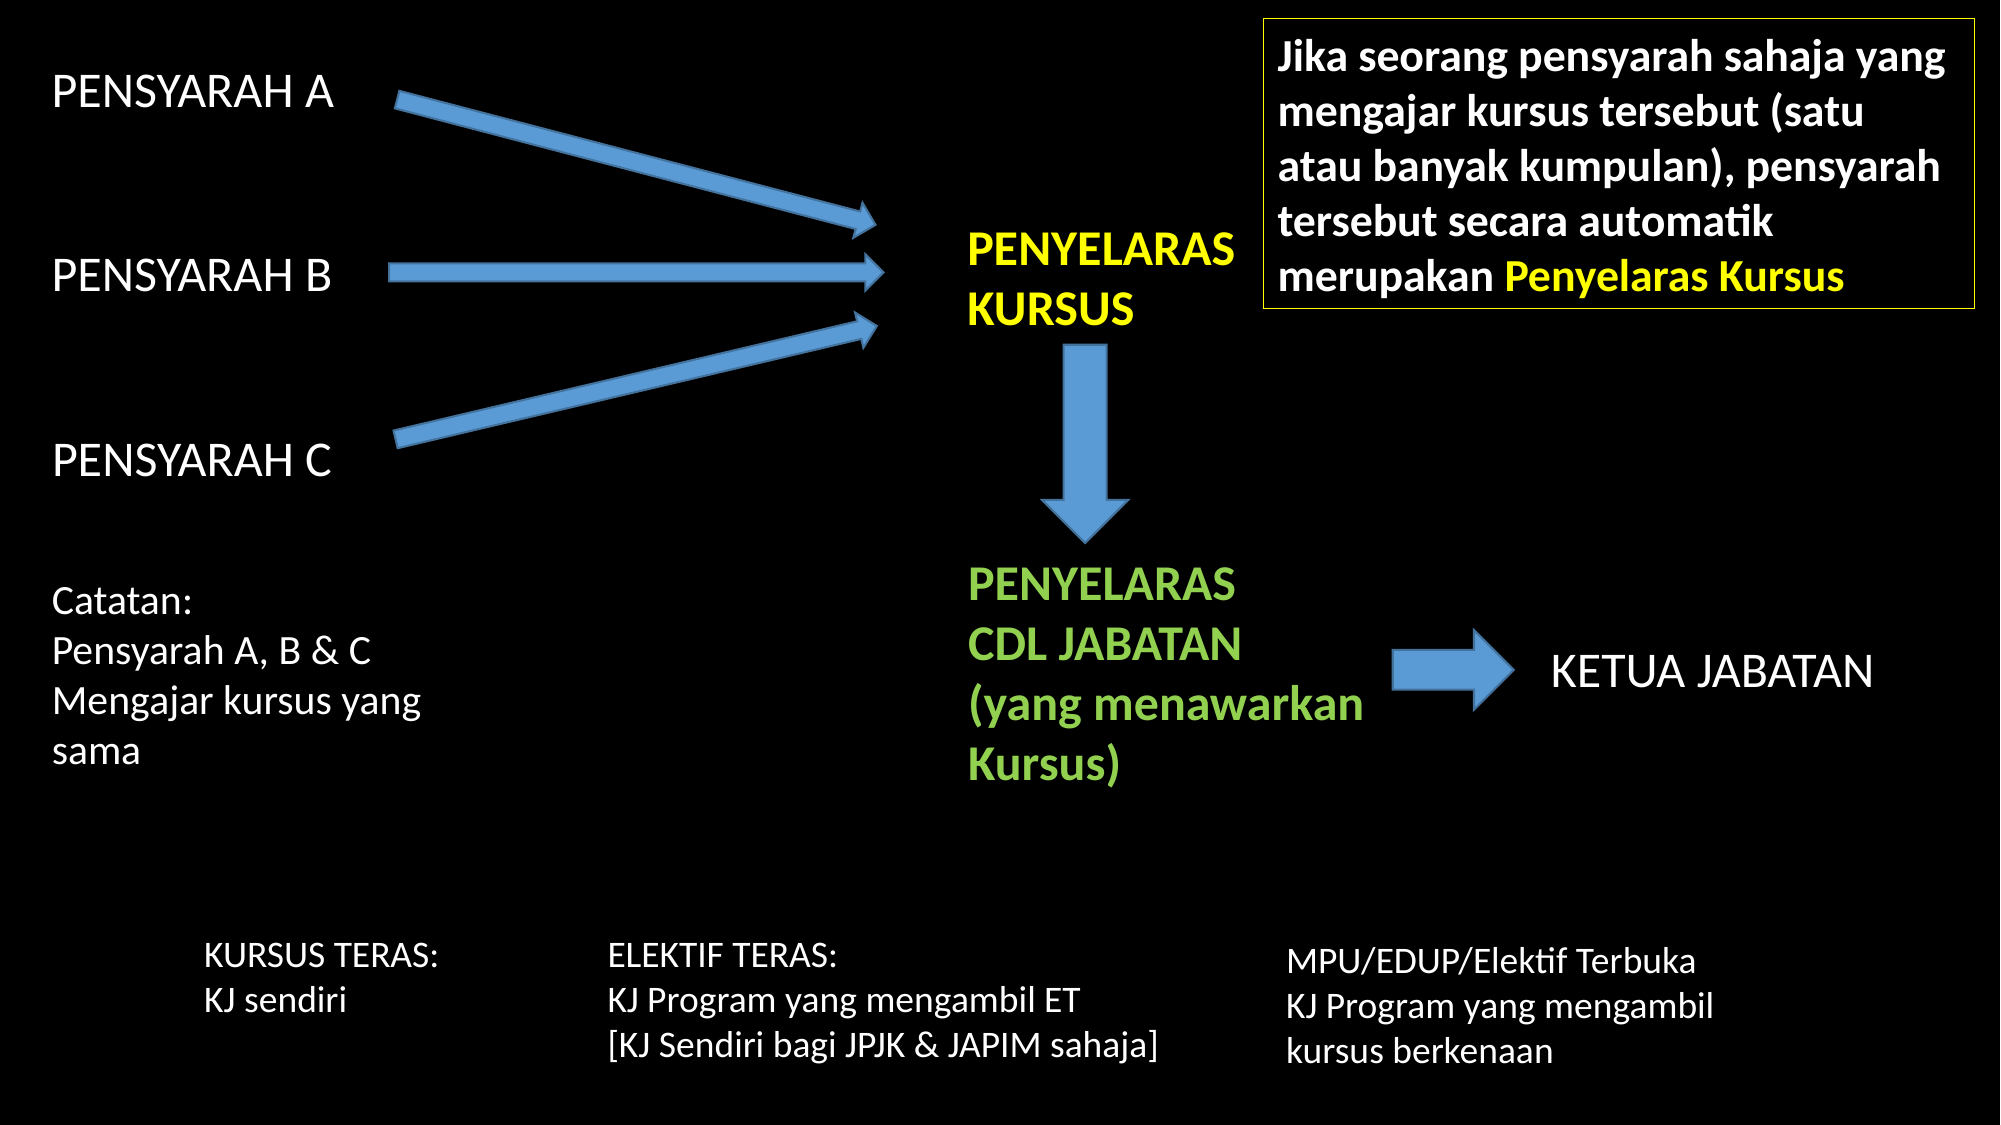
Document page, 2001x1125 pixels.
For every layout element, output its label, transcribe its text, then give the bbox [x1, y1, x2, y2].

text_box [188, 922, 1741, 1081]
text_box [35, 50, 1892, 801]
text_box Jika seorang pensyarah sahaja yang mengajar kursus tersebut (satu atau banyak kumpulan), pensyarah tersebut secara automatik merupakan Penyelaras Kursus [1263, 18, 1975, 309]
